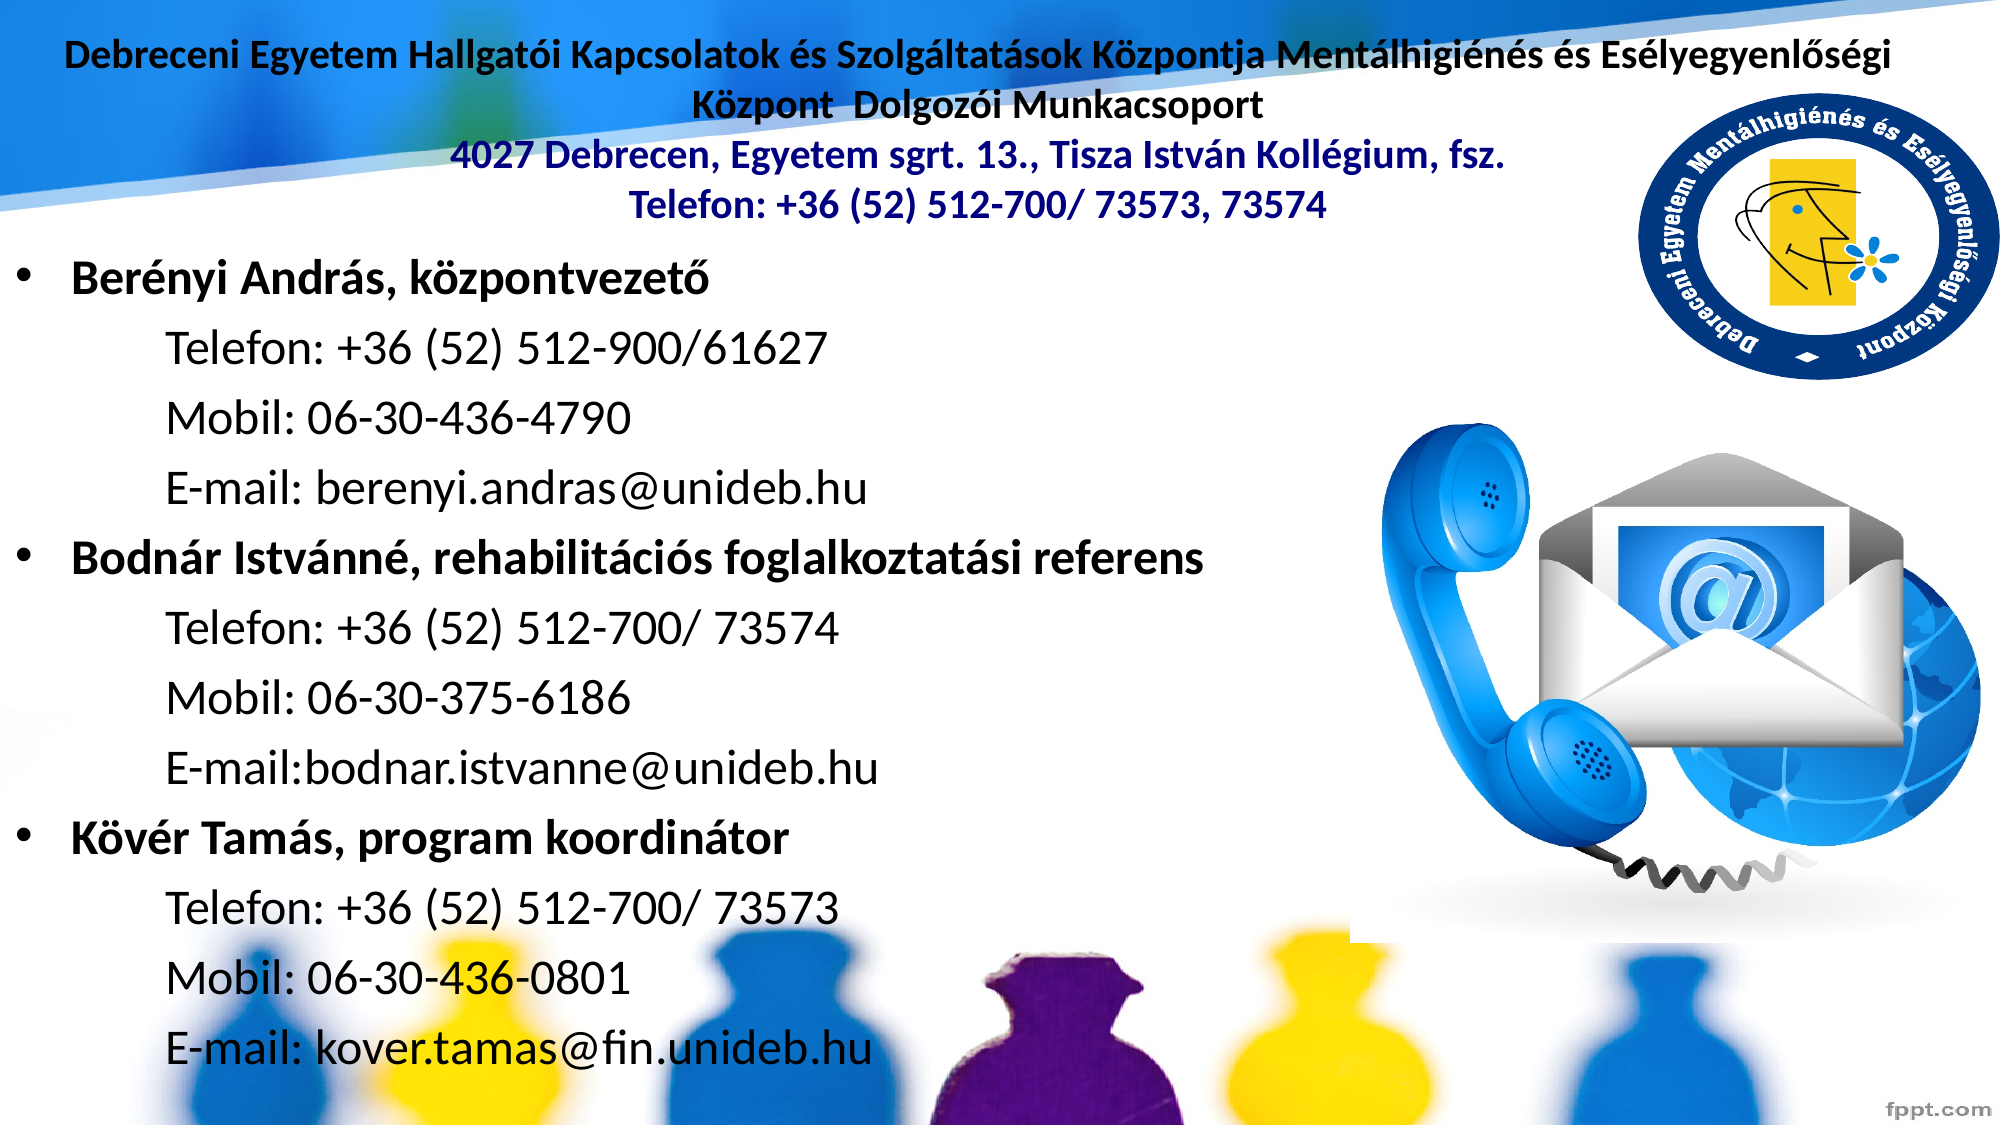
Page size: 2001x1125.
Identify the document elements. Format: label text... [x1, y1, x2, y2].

picture [0, 0, 2001, 1125]
list Berényi András, központvezető Telefon: +36 (52) 512-900/61627 Mobil: 06-30-436-4790 E-mail: berenyi.andras@unideb.hu Bodnár Istvánné, rehabilitációs foglalkoztatási referens Telefon: +36 (52) 512-700/ 73574 Mobil: 06-30-375-6186 E-mail:bodnar.istvanne@unideb.hu Kövér Tamás, program koordinátor Telefon: +36 (52) 512-700/ 73573 Mobil: 06-30-436-0801 E-mail: kover.tamas@fin.unideb.hu [0, 236, 2000, 1125]
text_box Debreceni Egyetem Hallgatói Kapcsolatok és Szolgáltatások Központja Mentálhigiénés és Esélyegyenlőségi Központ Dolgozói Munkacsoport 4027 Debrecen, Egyetem sgrt. 13., Tisza István Kollégium, fsz. Telefon: +36 (52) 512-700/ 73573, 73574 [23, 19, 1934, 235]
